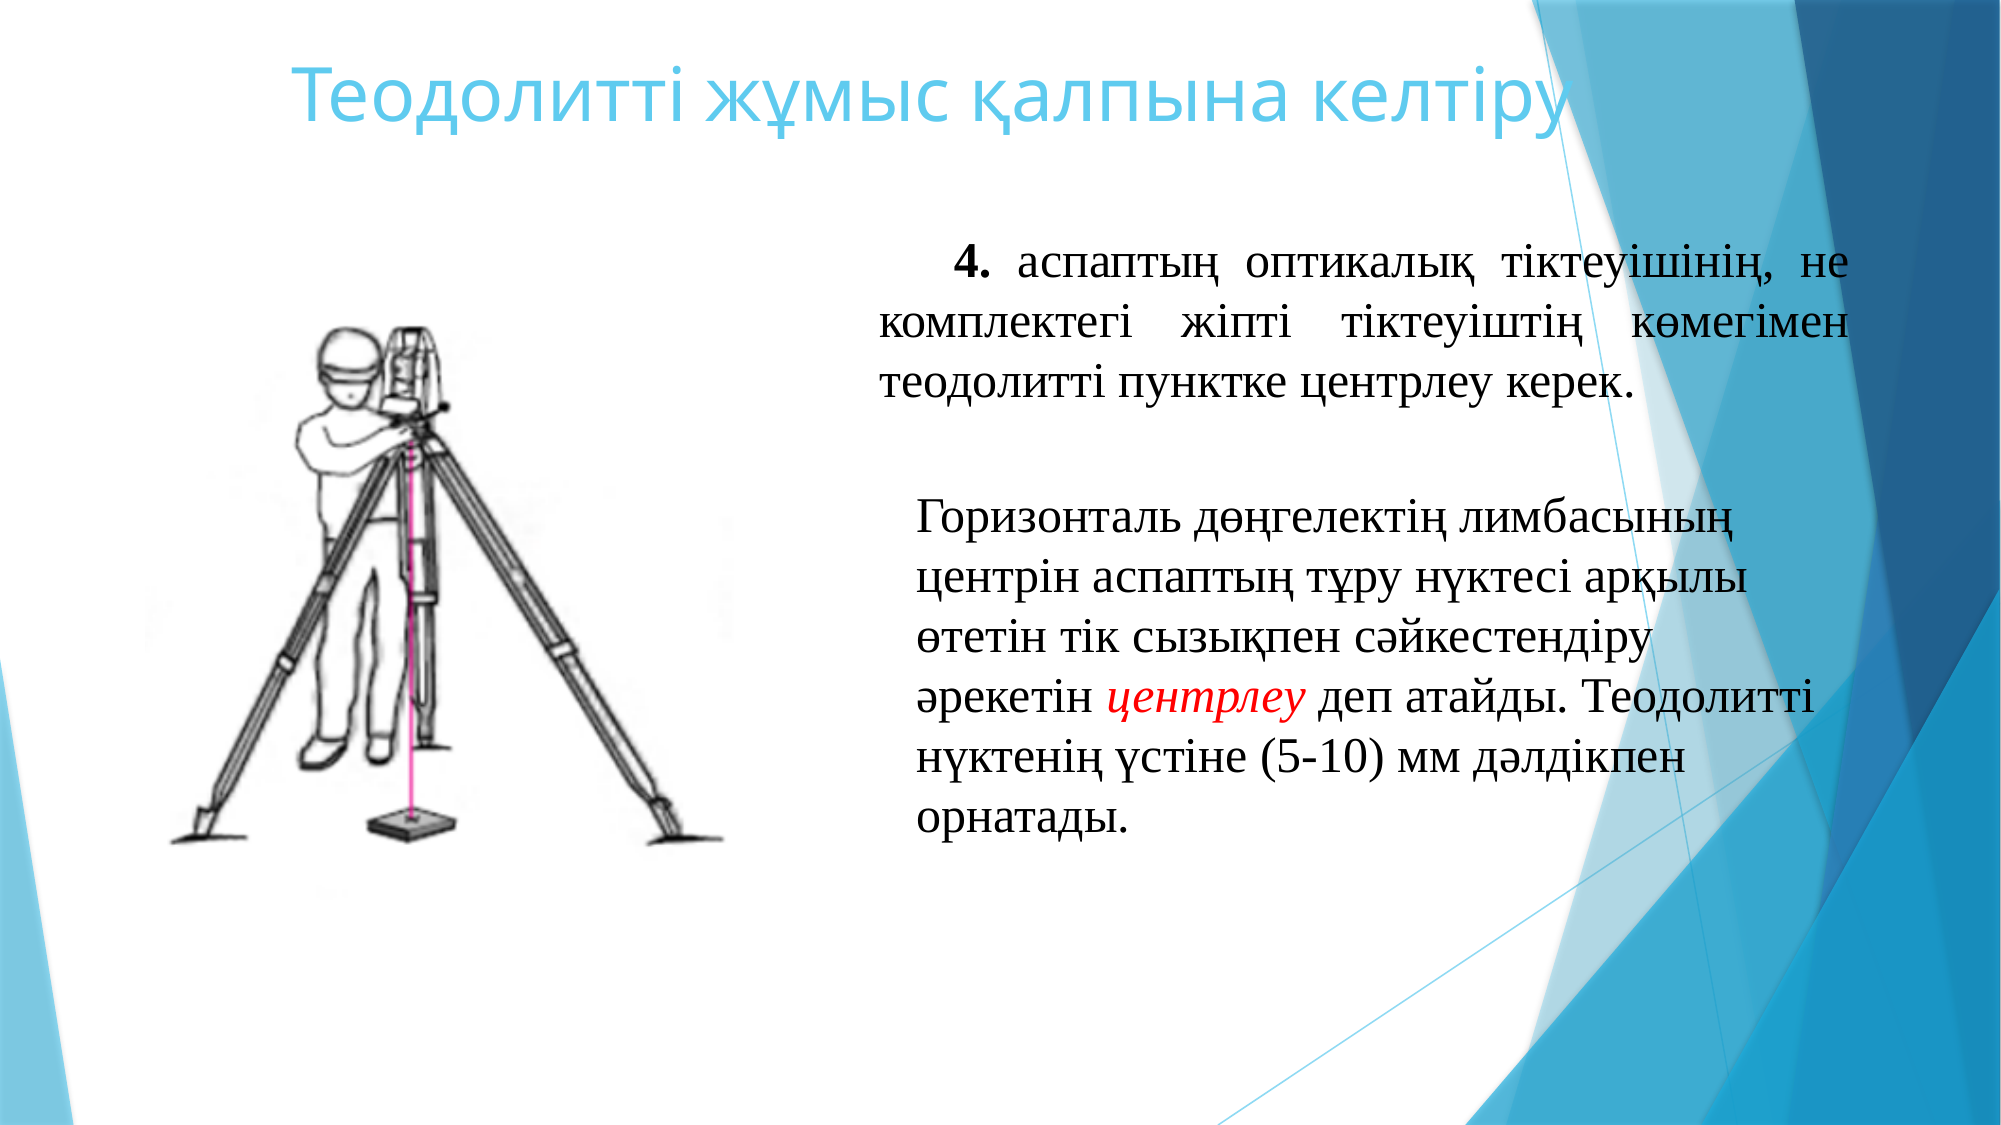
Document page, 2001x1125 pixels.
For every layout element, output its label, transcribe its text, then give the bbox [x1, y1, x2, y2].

text_box Теодолитті жұмыс қалпына келтіру [237, 38, 1648, 256]
title Горизонталь дөңгелектің лимбасының центрін аспаптың тұру нүктесі арқылы өтетін тік сызықпен сәйкестендіру әрекетін центрлеу деп атайды. Теодолитті нүктенің үстіне (5-10) мм дәлдікпен орнатады. [901, 474, 1851, 862]
text_box 4. аспаптың оптикалық тіктеуішінің, не комплектегі жіпті тіктеуіштің көмегімен теодолитті пунктке центрлеу керек. [865, 220, 1866, 416]
picture [144, 265, 736, 901]
